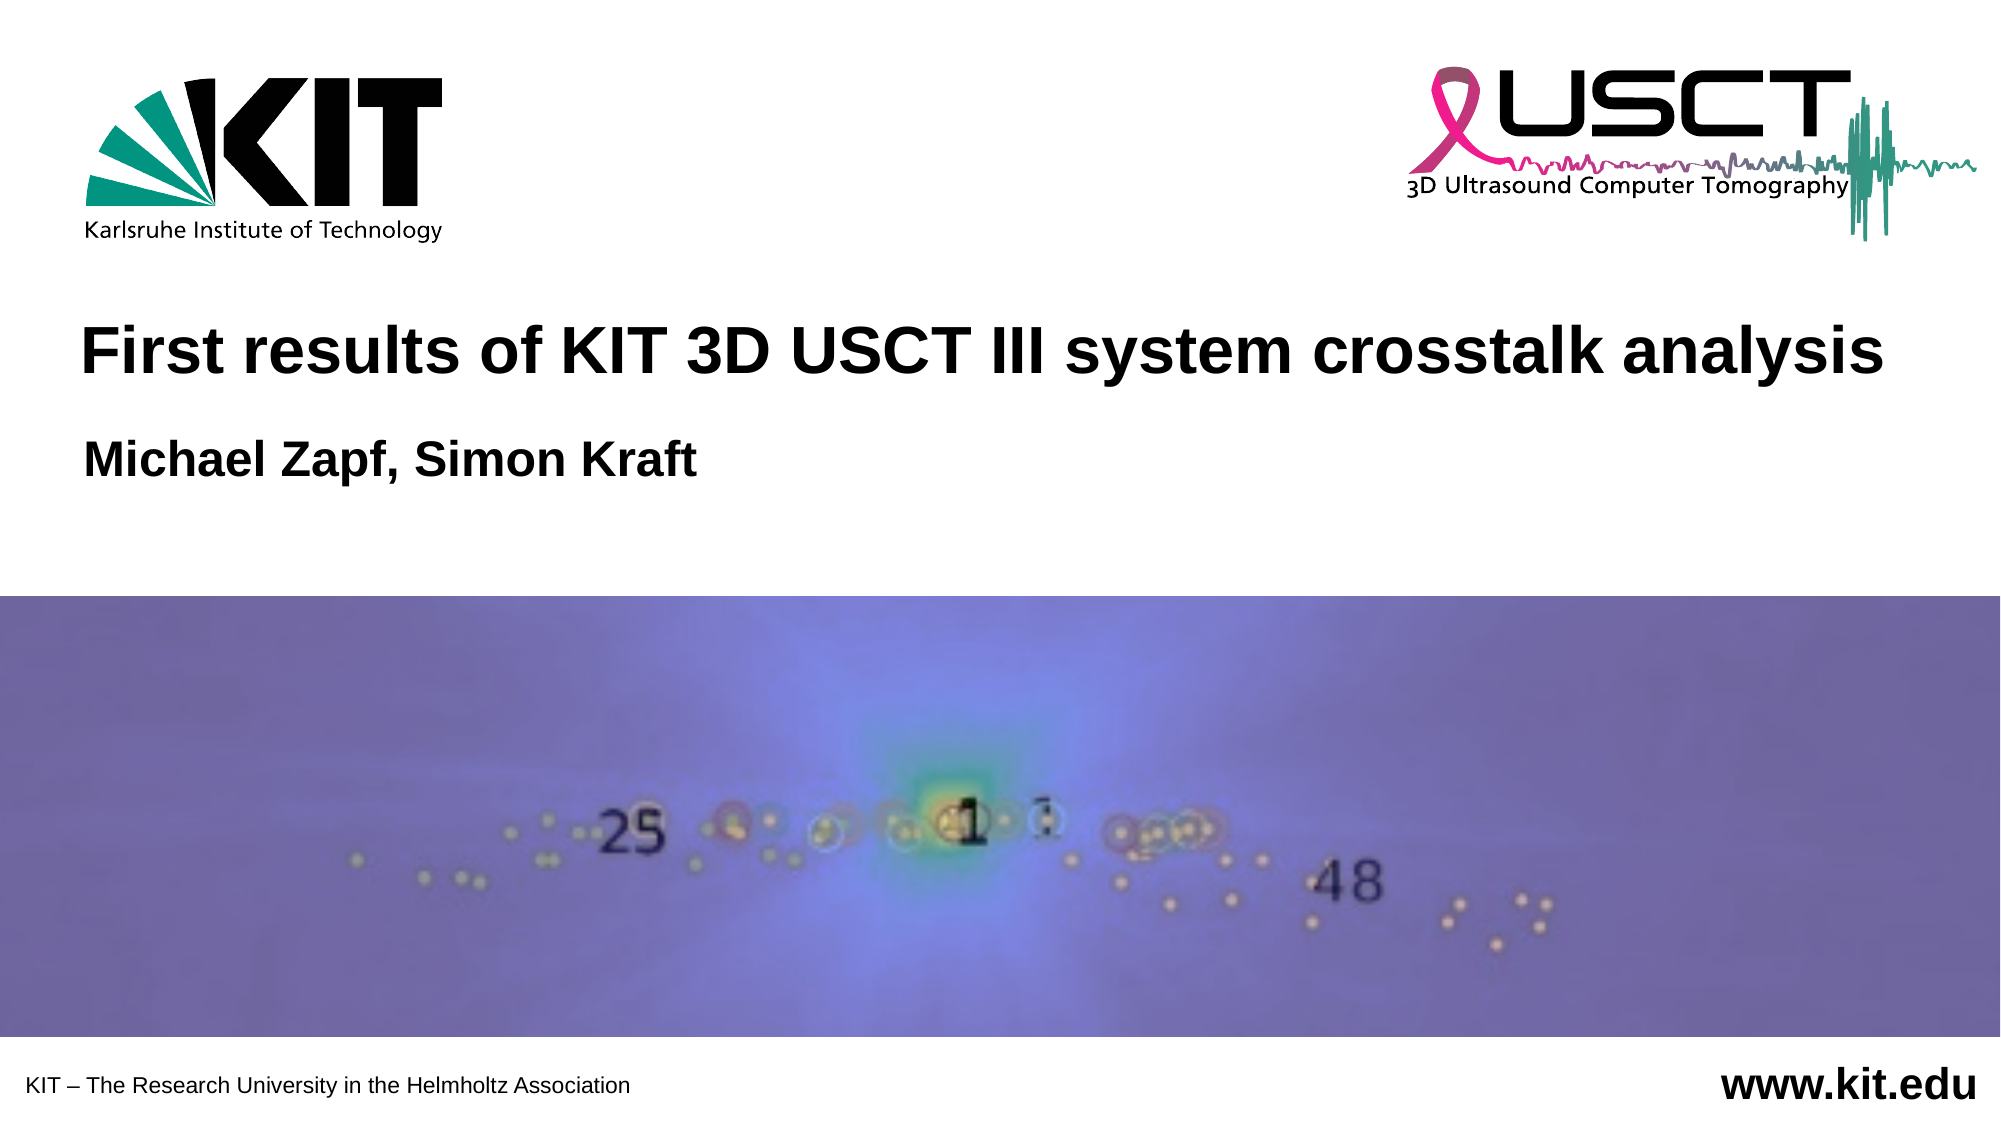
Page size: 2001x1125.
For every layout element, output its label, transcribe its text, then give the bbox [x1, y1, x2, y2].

list First results of KIT 3D USCT III system crosstalk analysis [79, 316, 1945, 379]
picture [86, 78, 442, 243]
list Michael Zapf, Simon Kraft [83, 432, 1946, 545]
picture [0, 596, 2001, 1037]
